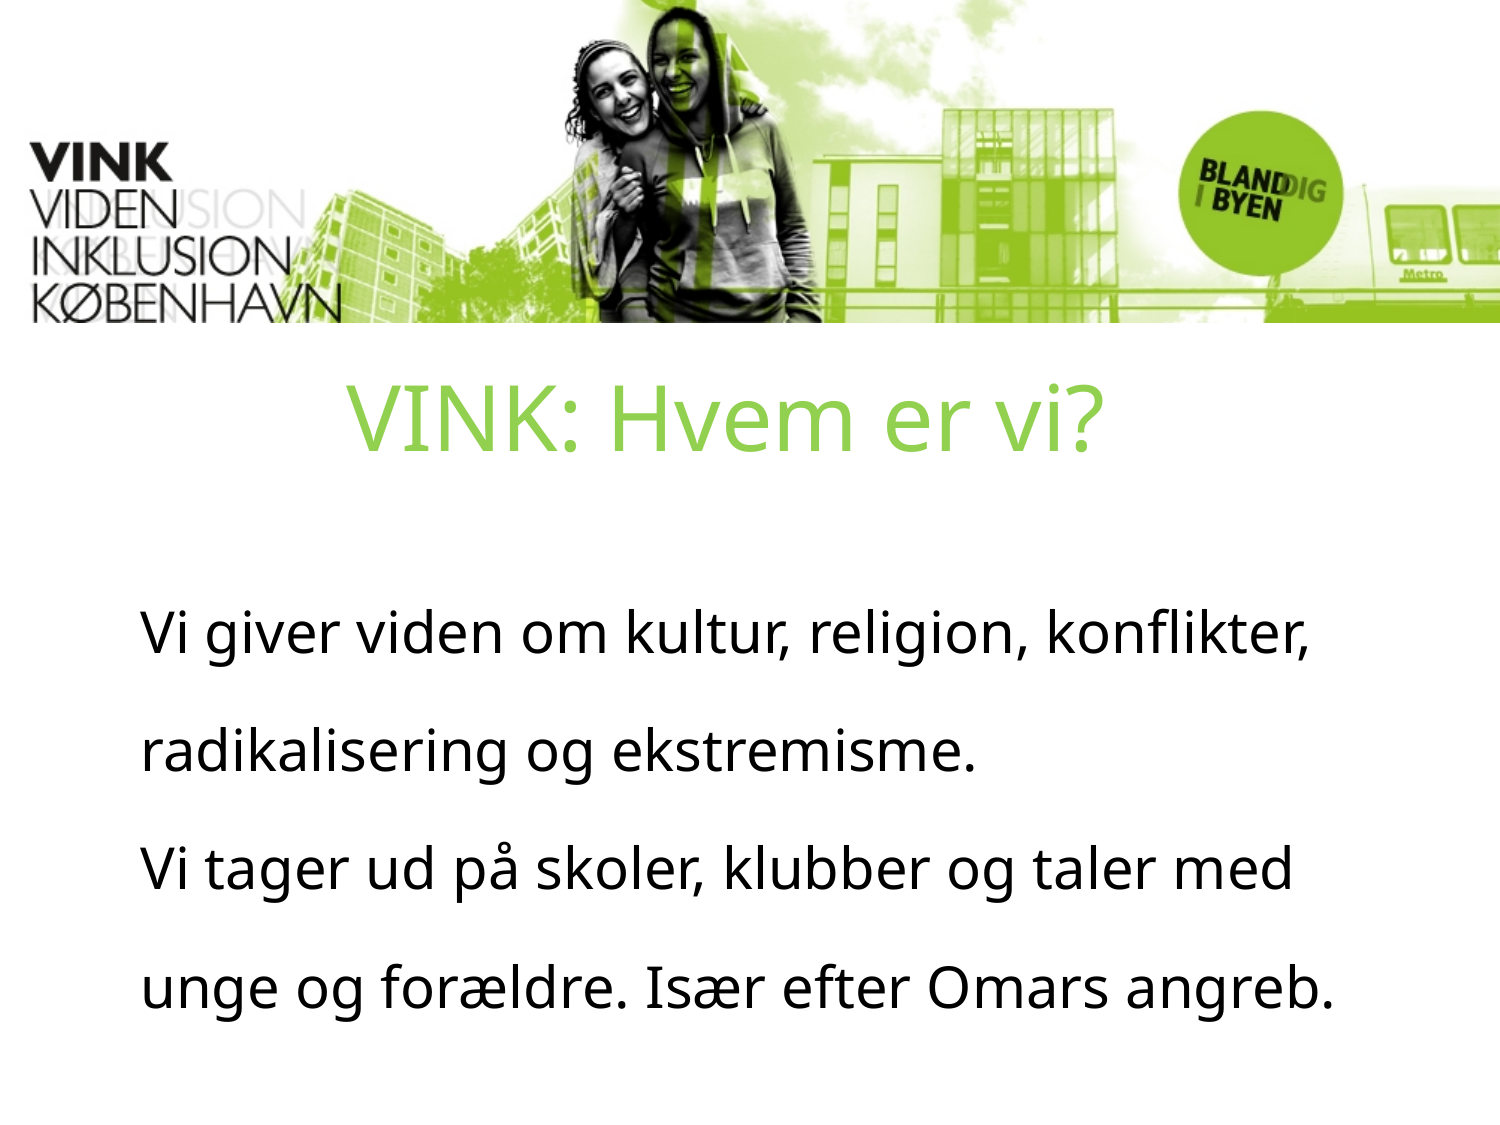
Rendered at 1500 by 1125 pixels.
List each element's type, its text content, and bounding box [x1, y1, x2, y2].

picture [0, 0, 1500, 324]
subtitle Vi giver viden om kultur, religion, konflikter, radikalisering og ekstremisme. Vi tager ud på skoler, klubber og taler med unge og forældre. Især efter Omars angreb. [29, 538, 1388, 1059]
title VINK: Hvem er vi? [100, 338, 1353, 492]
